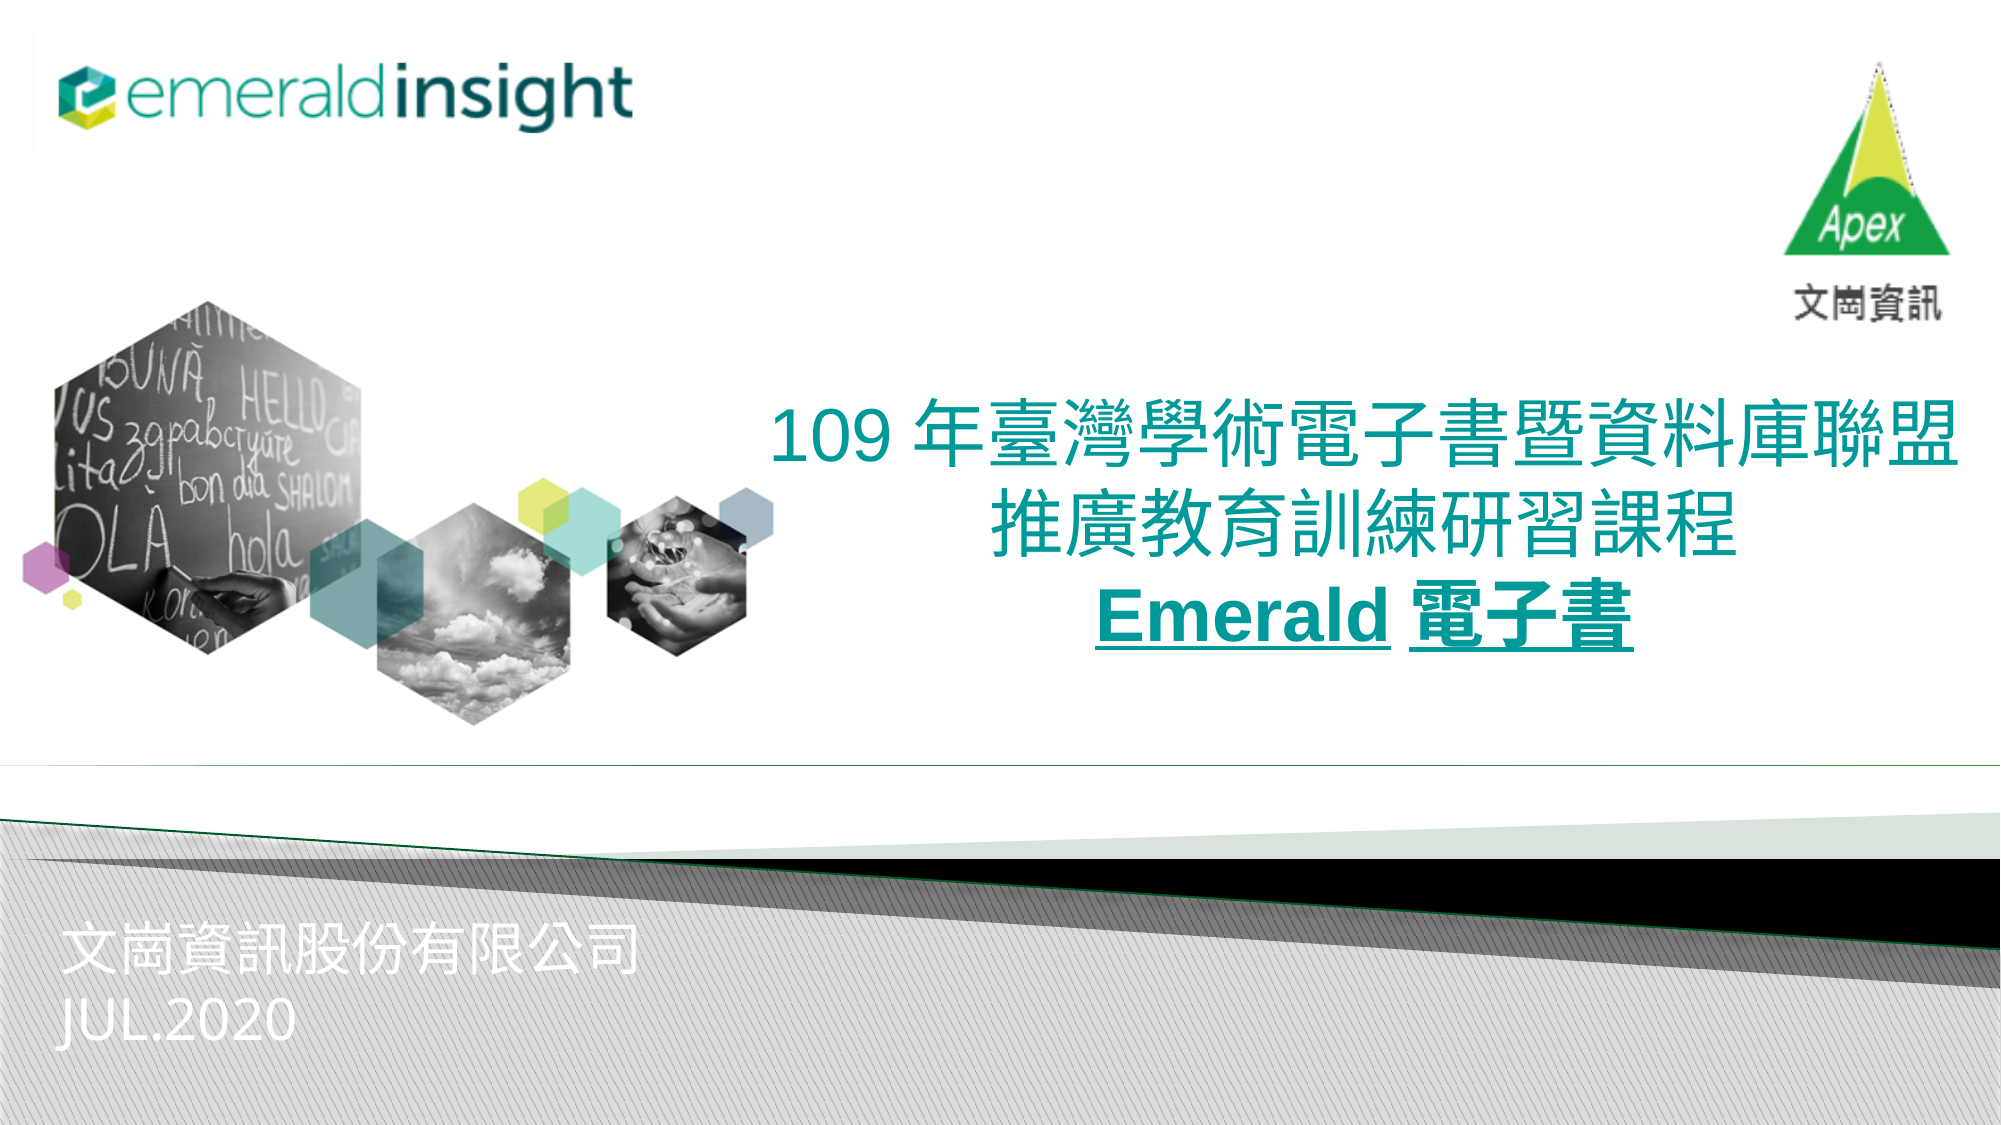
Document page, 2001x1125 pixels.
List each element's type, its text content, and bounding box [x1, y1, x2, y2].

picture [7, 859, 2000, 989]
picture [0, 299, 778, 731]
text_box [0, 31, 673, 237]
text_box 文崗資訊股份有限公司 JUL.2020 [45, 905, 778, 1060]
picture [1735, 31, 2000, 362]
text_box 109年臺灣學術電子書暨資料庫聯盟 推廣教育訓練研習課程 Emerald電子書 [729, 378, 2000, 754]
